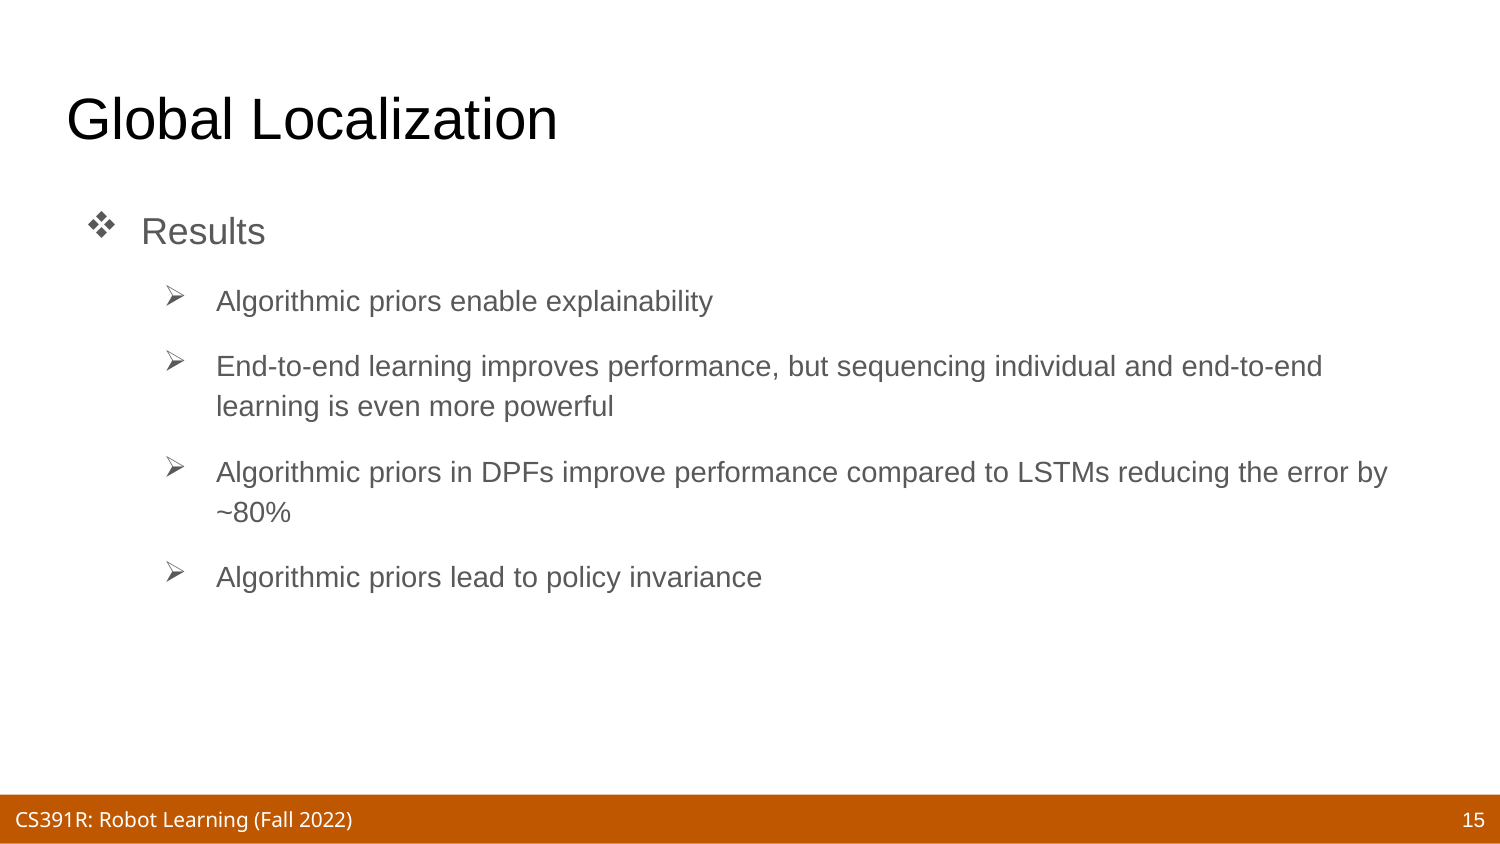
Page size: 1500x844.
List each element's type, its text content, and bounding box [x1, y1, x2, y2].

list Results Algorithmic priors enable explainability End-to-end learning improves performance, but sequencing individual and end-to-end learning is even more powerful Algorithmic priors in DPFs improve performance compared to LSTMs reducing the error by ~80% Algorithmic priors lead to policy invariance [51, 185, 1449, 750]
slide_number 15 [1410, 794, 1500, 844]
title Global Localization [51, 46, 1449, 185]
